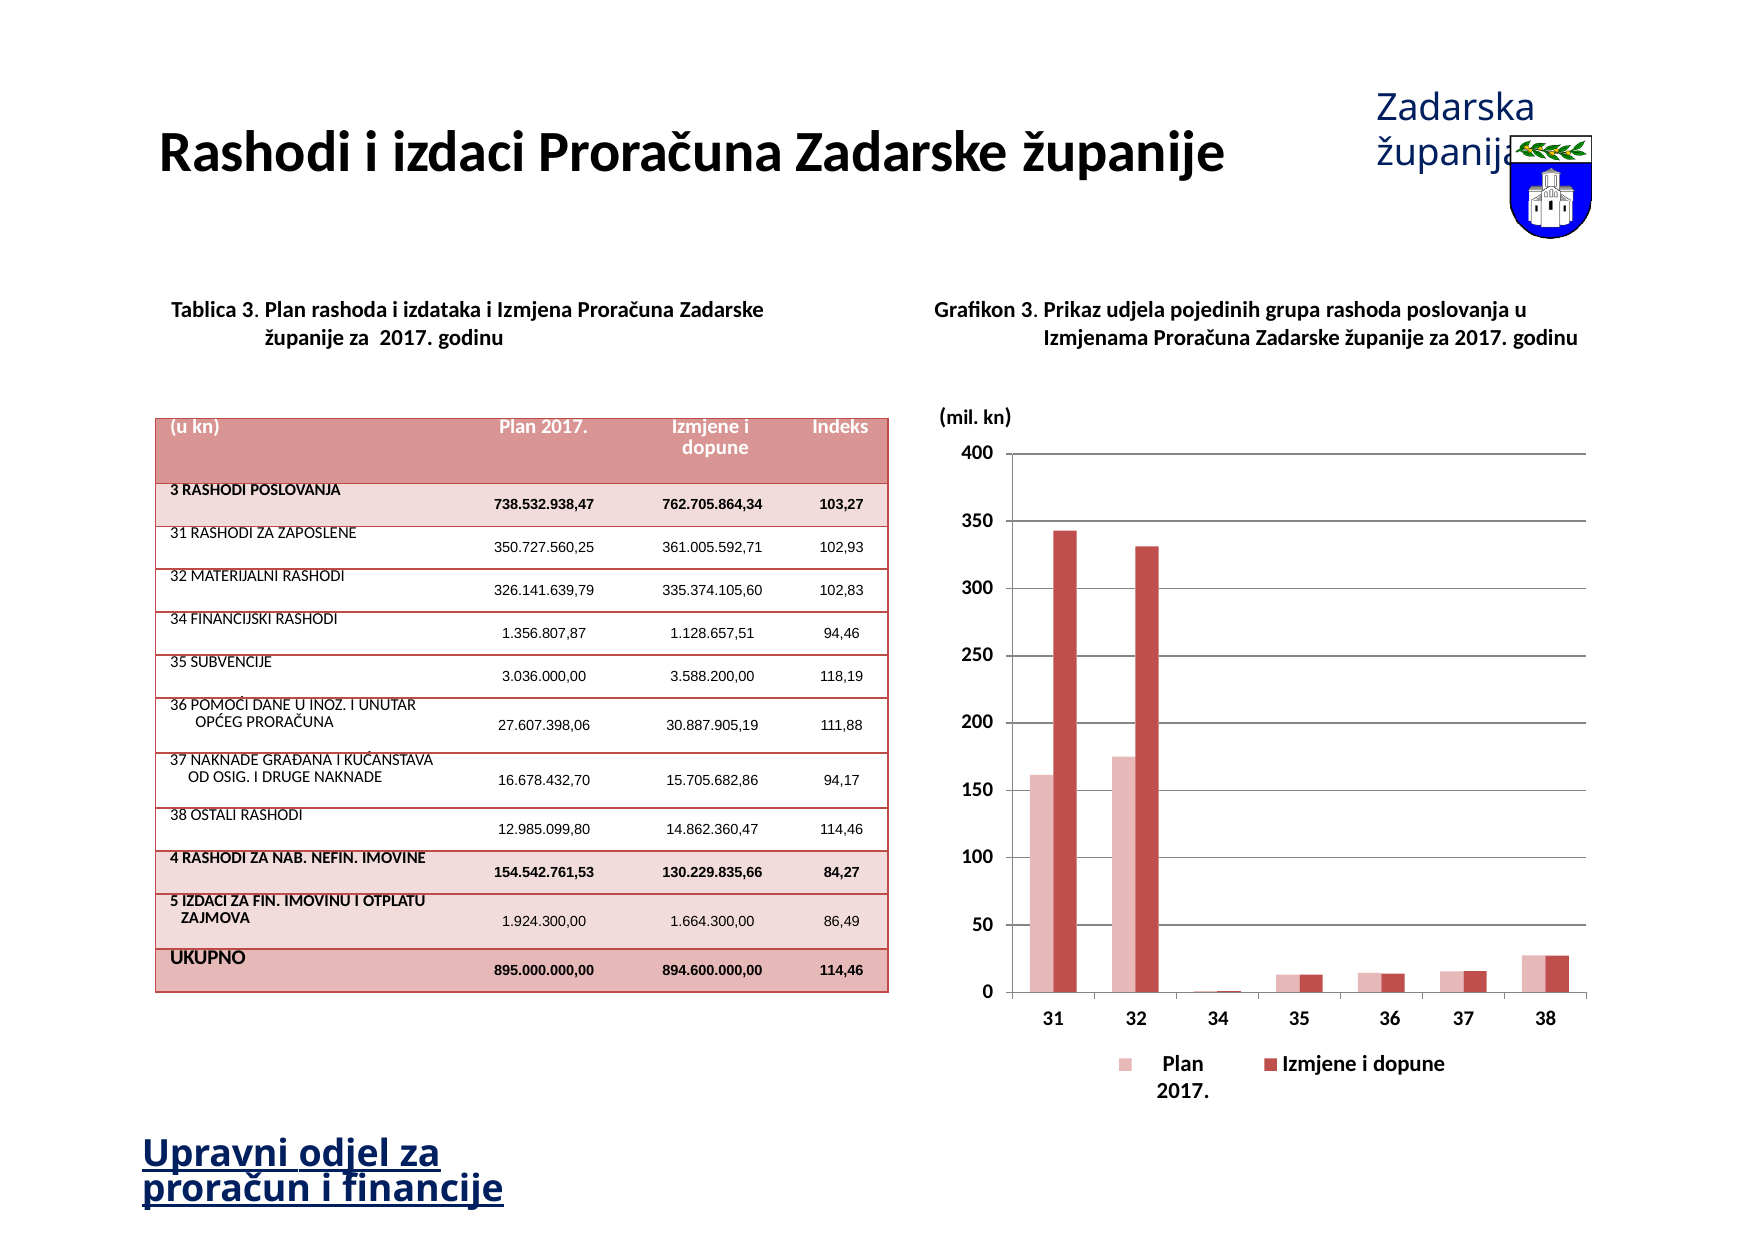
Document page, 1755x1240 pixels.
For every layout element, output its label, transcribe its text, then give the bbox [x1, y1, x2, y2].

text_box 350 [959, 506, 996, 532]
text_box Grafikon 3. Prikaz udjela pojedinih grupa rashoda poslovanja u Izmjenama Proračuna Zadarske županije za 2017. godinu [932, 295, 1584, 351]
table_cell 102,83 [795, 570, 887, 611]
table_cell UKUPNO [156, 950, 459, 991]
table_cell 94,17 [795, 754, 887, 807]
table_cell 335.374.105,60 [630, 570, 795, 611]
table_cell 114,46 [795, 950, 887, 991]
text_box [1545, 955, 1569, 992]
table_cell 118,19 [795, 656, 887, 697]
text_box [1440, 971, 1463, 992]
text_box [1357, 972, 1382, 992]
text_box [1463, 971, 1487, 992]
table_cell 738.532.938,47 [459, 484, 630, 526]
table_cell 1.356.807,87 [459, 613, 630, 654]
text_box [1381, 973, 1405, 992]
table_cell 3.036.000,00 [459, 656, 630, 697]
table_cell 361.005.592,71 [630, 527, 795, 568]
text_box 32 34 Plan 2017. [1122, 1004, 1239, 1104]
table_cell 4 RASHODI ZA NAB. NEFIN. IMOVINE [156, 852, 459, 893]
text_box Tablica 3. Plan rashoda i izdataka i Izmjena Proračuna Zadarske županije za 2017. godinu [169, 295, 772, 351]
table_cell 16.678.432,70 [459, 754, 630, 807]
table_cell 31 RASHODI ZA ZAPOSLENE [156, 527, 459, 568]
text_box (mil. kn) [937, 401, 1015, 429]
text_box 35 36 Izmjene i dopune [1280, 1004, 1449, 1076]
text_box [1112, 756, 1135, 992]
text_box [1264, 1058, 1277, 1071]
table_cell 350.727.560,25 [459, 527, 630, 568]
table_header Indeks [795, 419, 887, 483]
text_box 38 [1532, 1004, 1559, 1030]
table_cell 14.862.360,47 [630, 809, 795, 850]
table_cell 326.141.639,79 [459, 570, 630, 611]
table_cell 34 FINANCIJSKI RASHODI [156, 613, 459, 654]
table_cell 35 SUBVENCIJE [156, 656, 459, 697]
text_box 50 [969, 910, 996, 936]
text_box Zadarska županija [1374, 83, 1592, 174]
table_cell 3.588.200,00 [630, 656, 795, 697]
text_box [1521, 955, 1545, 992]
table_header (u kn) [156, 419, 459, 483]
table_cell 32 MATERIJALNI RASHODI [156, 570, 459, 611]
table_cell 84,27 [795, 852, 887, 893]
text_box [1029, 774, 1053, 992]
text_box [1276, 974, 1299, 992]
table_cell 38 OSTALI RASHODI [156, 809, 459, 850]
text_box 400 [959, 438, 996, 464]
text_box 250 [959, 640, 996, 666]
text_box 100 [959, 842, 996, 868]
table_cell 114,46 [795, 809, 887, 850]
table_cell 37 NAKNADE GRAĐANA I KUĆANSTAVA OD OSIG. I DRUGE NAKNADE [156, 754, 459, 807]
title Rashodi i izdaci Proračuna Zadarske županije [157, 113, 1597, 321]
table_cell 86,49 [795, 895, 887, 948]
text_box [1053, 530, 1077, 992]
text_box 150 [959, 775, 996, 801]
table_cell 895.000.000,00 [459, 950, 630, 991]
text_box 37 [1450, 1004, 1477, 1030]
text_box 0 [980, 977, 996, 1003]
table_header Izmjene i dopune [630, 419, 795, 483]
text_box 200 [959, 708, 996, 734]
table_cell 36 POMOĆI DANE U INOZ. I UNUTAR OPĆEG PRORAČUNA [156, 699, 459, 752]
table_cell 1.924.300,00 [459, 895, 630, 948]
text_box 300 [959, 573, 996, 599]
table_cell 1.128.657,51 [630, 613, 795, 654]
table_cell 111,88 [795, 699, 887, 752]
text_box [1509, 135, 1592, 239]
table_cell 3 RASHODI POSLOVANJA [156, 484, 459, 526]
table_cell 130.229.835,66 [630, 852, 795, 893]
table_cell 762.705.864,34 [630, 484, 795, 526]
text_box [1299, 974, 1323, 992]
table_header Plan 2017. [459, 419, 630, 483]
table_cell 154.542.761,53 [459, 852, 630, 893]
table_cell 102,93 [795, 527, 887, 568]
table_cell 5 IZDACI ZA FIN. IMOVINU I OTPLATU ZAJMOVA [156, 895, 459, 948]
table_cell 1.664.300,00 [630, 895, 795, 948]
table_cell 27.607.398,06 [459, 699, 630, 752]
text_box [1135, 546, 1159, 992]
footer Upravni odjel za proračun i financije [139, 1138, 562, 1240]
table_cell 30.887.905,19 [630, 699, 795, 752]
table_cell 103,27 [795, 484, 887, 526]
table_cell 894.600.000,00 [630, 950, 795, 991]
table_cell 94,46 [795, 613, 887, 654]
table_cell 12.985.099,80 [459, 809, 630, 850]
text_box 31 [1040, 1004, 1066, 1030]
table_cell 15.705.682,86 [630, 754, 795, 807]
